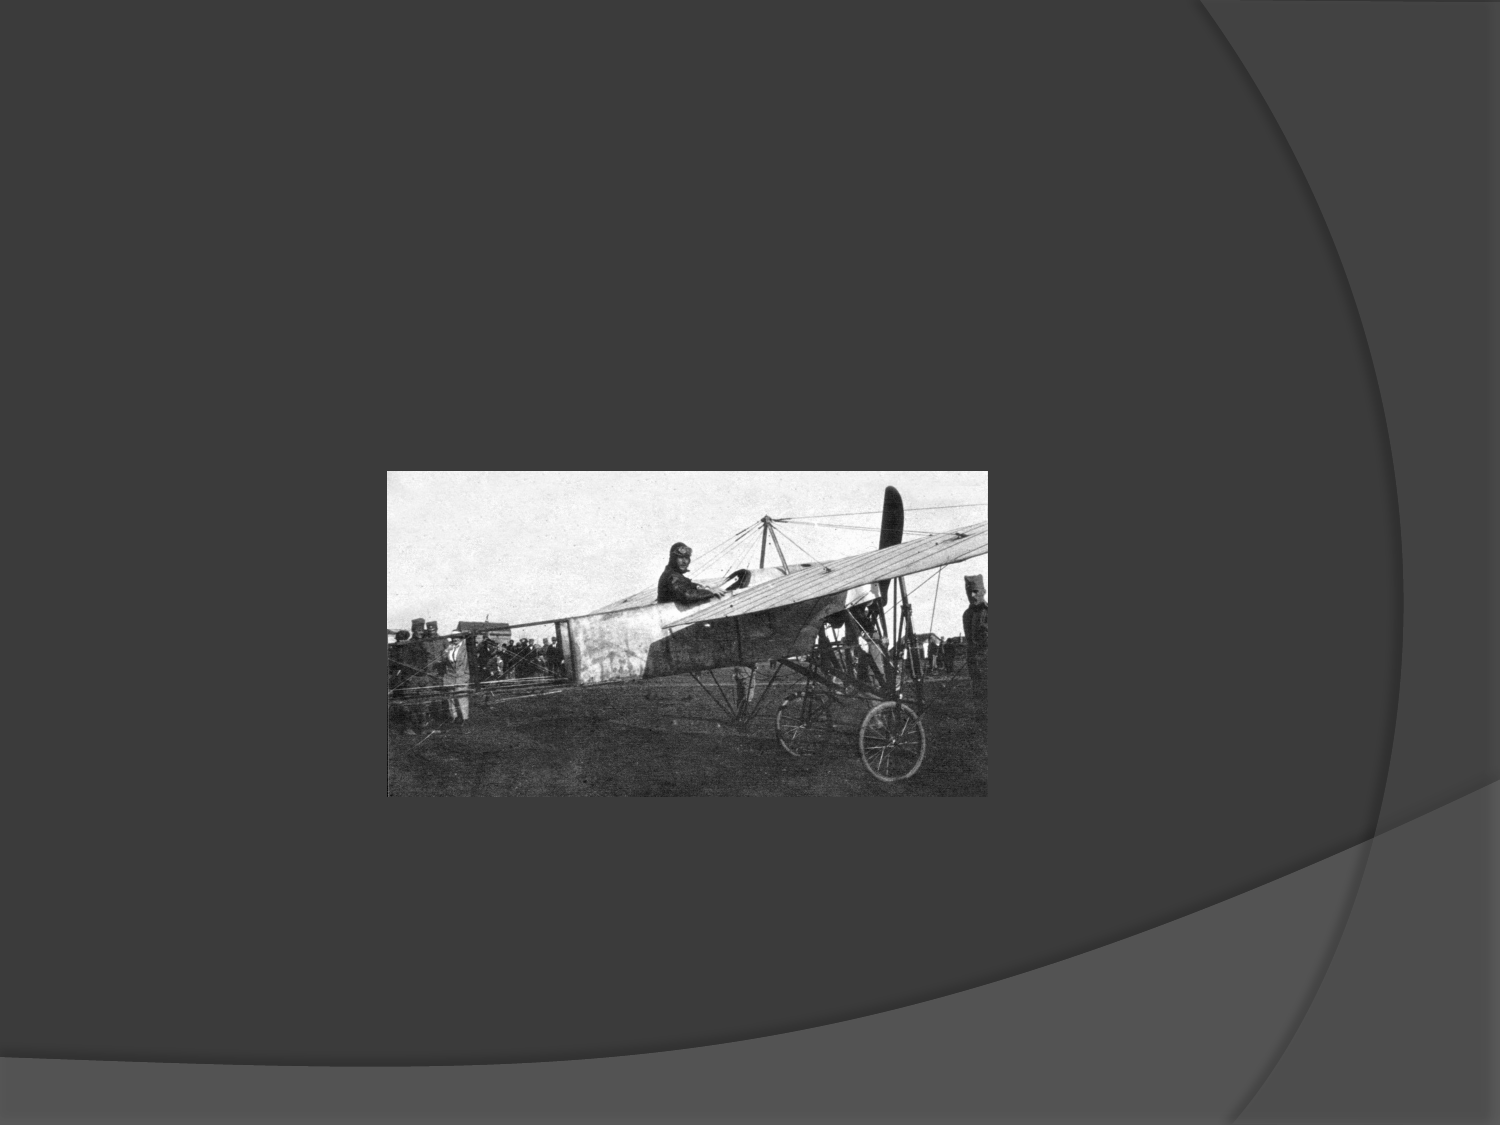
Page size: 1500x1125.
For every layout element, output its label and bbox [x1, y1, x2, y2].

list [387, 470, 988, 797]
